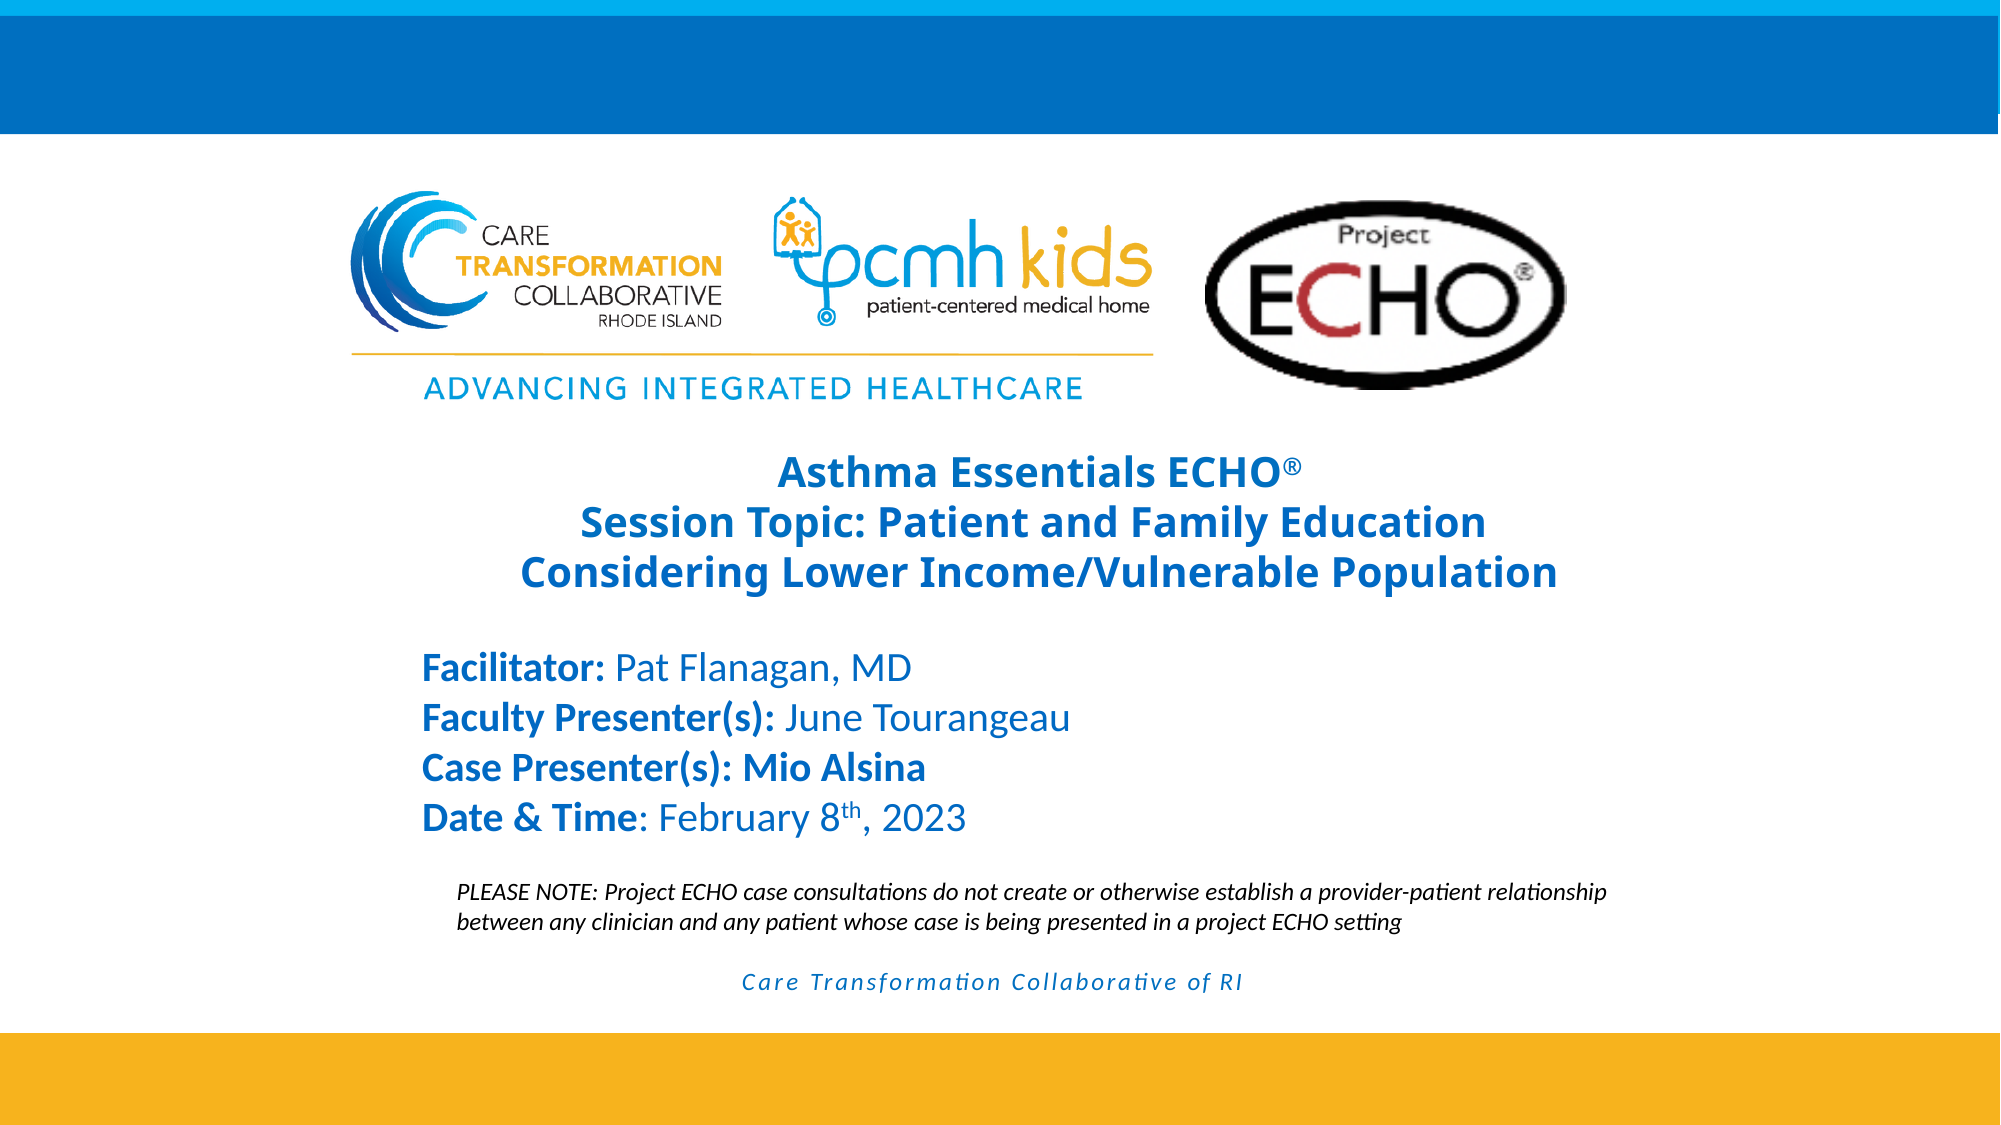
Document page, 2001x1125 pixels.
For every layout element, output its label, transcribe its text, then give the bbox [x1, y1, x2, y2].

title Asthma Essentials ECHO® Session Topic: Patient and Family Education Considering Lower Income/Vulnerable Population [96, 444, 1982, 612]
text_box Facilitator: Pat Flanagan, MD Faculty Presenter(s): June Tourangeau Case Presenter(s): Mio Alsina Date & Time: February 8th, 2023 [414, 632, 1586, 847]
text_box [0, 1033, 2000, 1125]
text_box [347, 189, 1567, 401]
text_box Care Transformation Collaborative of RI [740, 965, 1260, 996]
text_box PLEASE NOTE: Project ECHO case consultations do not create or otherwise establish a provider-patient relationship between any clinician and any patient whose case is being presented in a project ECHO setting [449, 867, 1651, 943]
